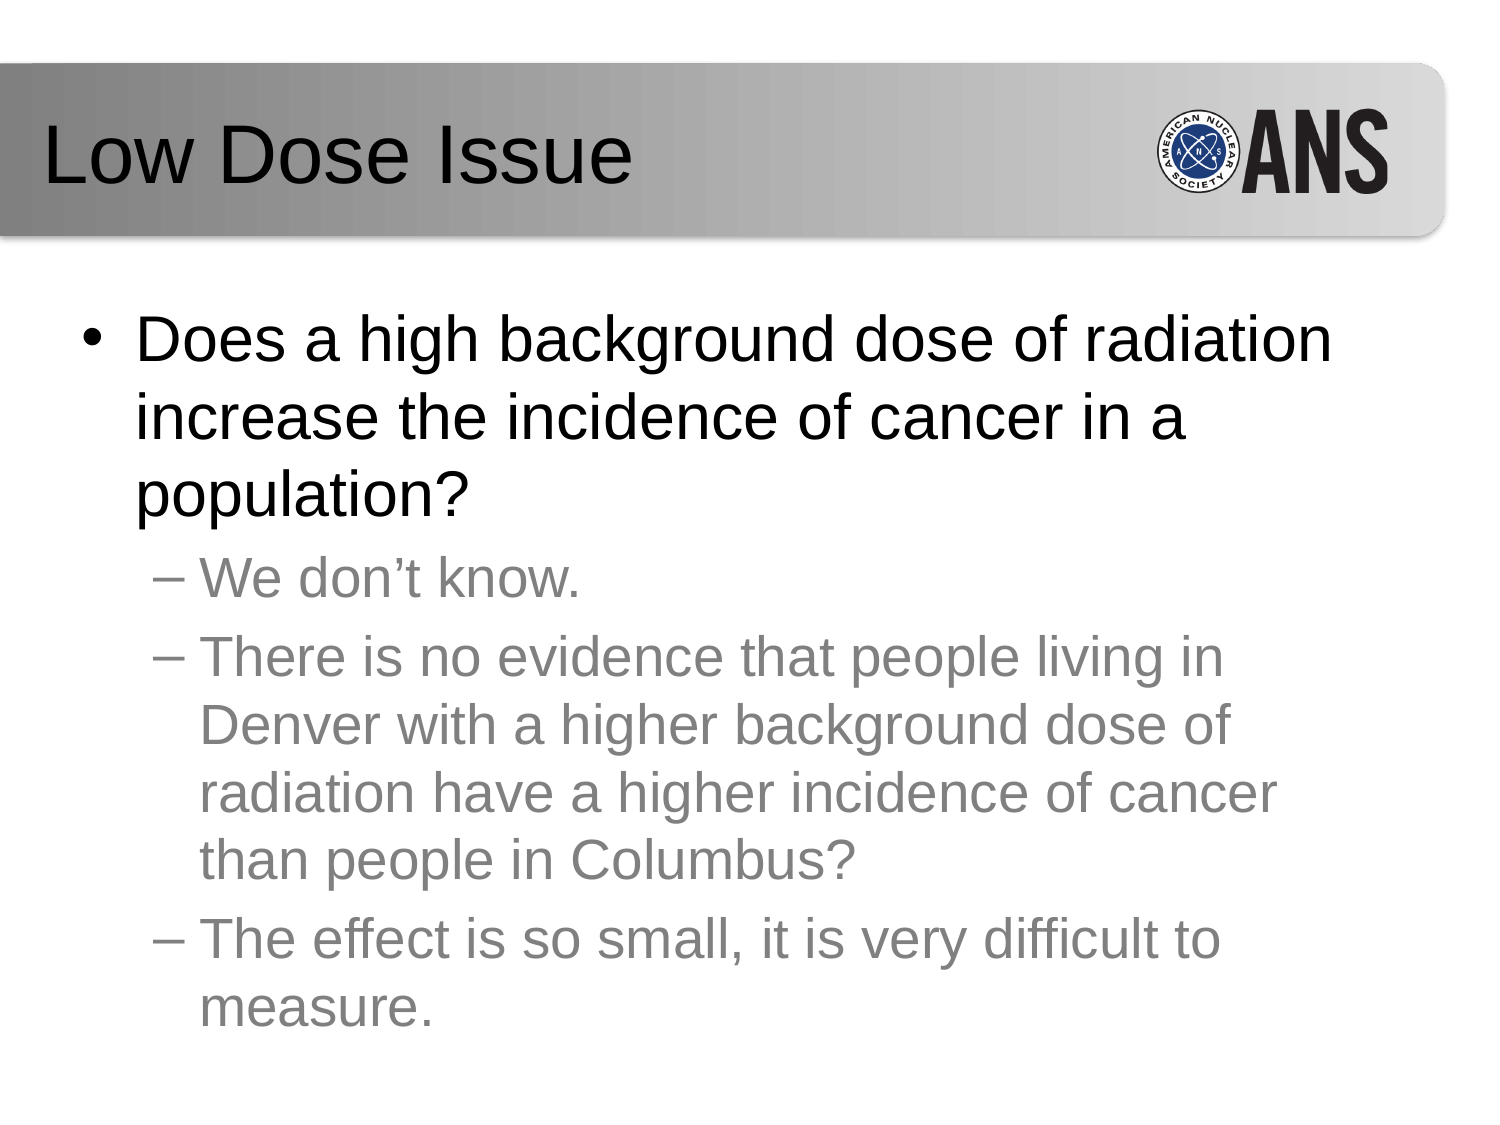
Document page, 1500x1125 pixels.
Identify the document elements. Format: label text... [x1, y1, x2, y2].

list Does a high background dose of radiation increase the incidence of cancer in a population? We don’t know. There is no evidence that people living in Denver with a higher background dose of radiation have a higher incidence of cancer than people in Columbus? The effect is so small, it is very difficult to measure. [66, 289, 1409, 1050]
title Low Dose Issue [27, 76, 1247, 225]
